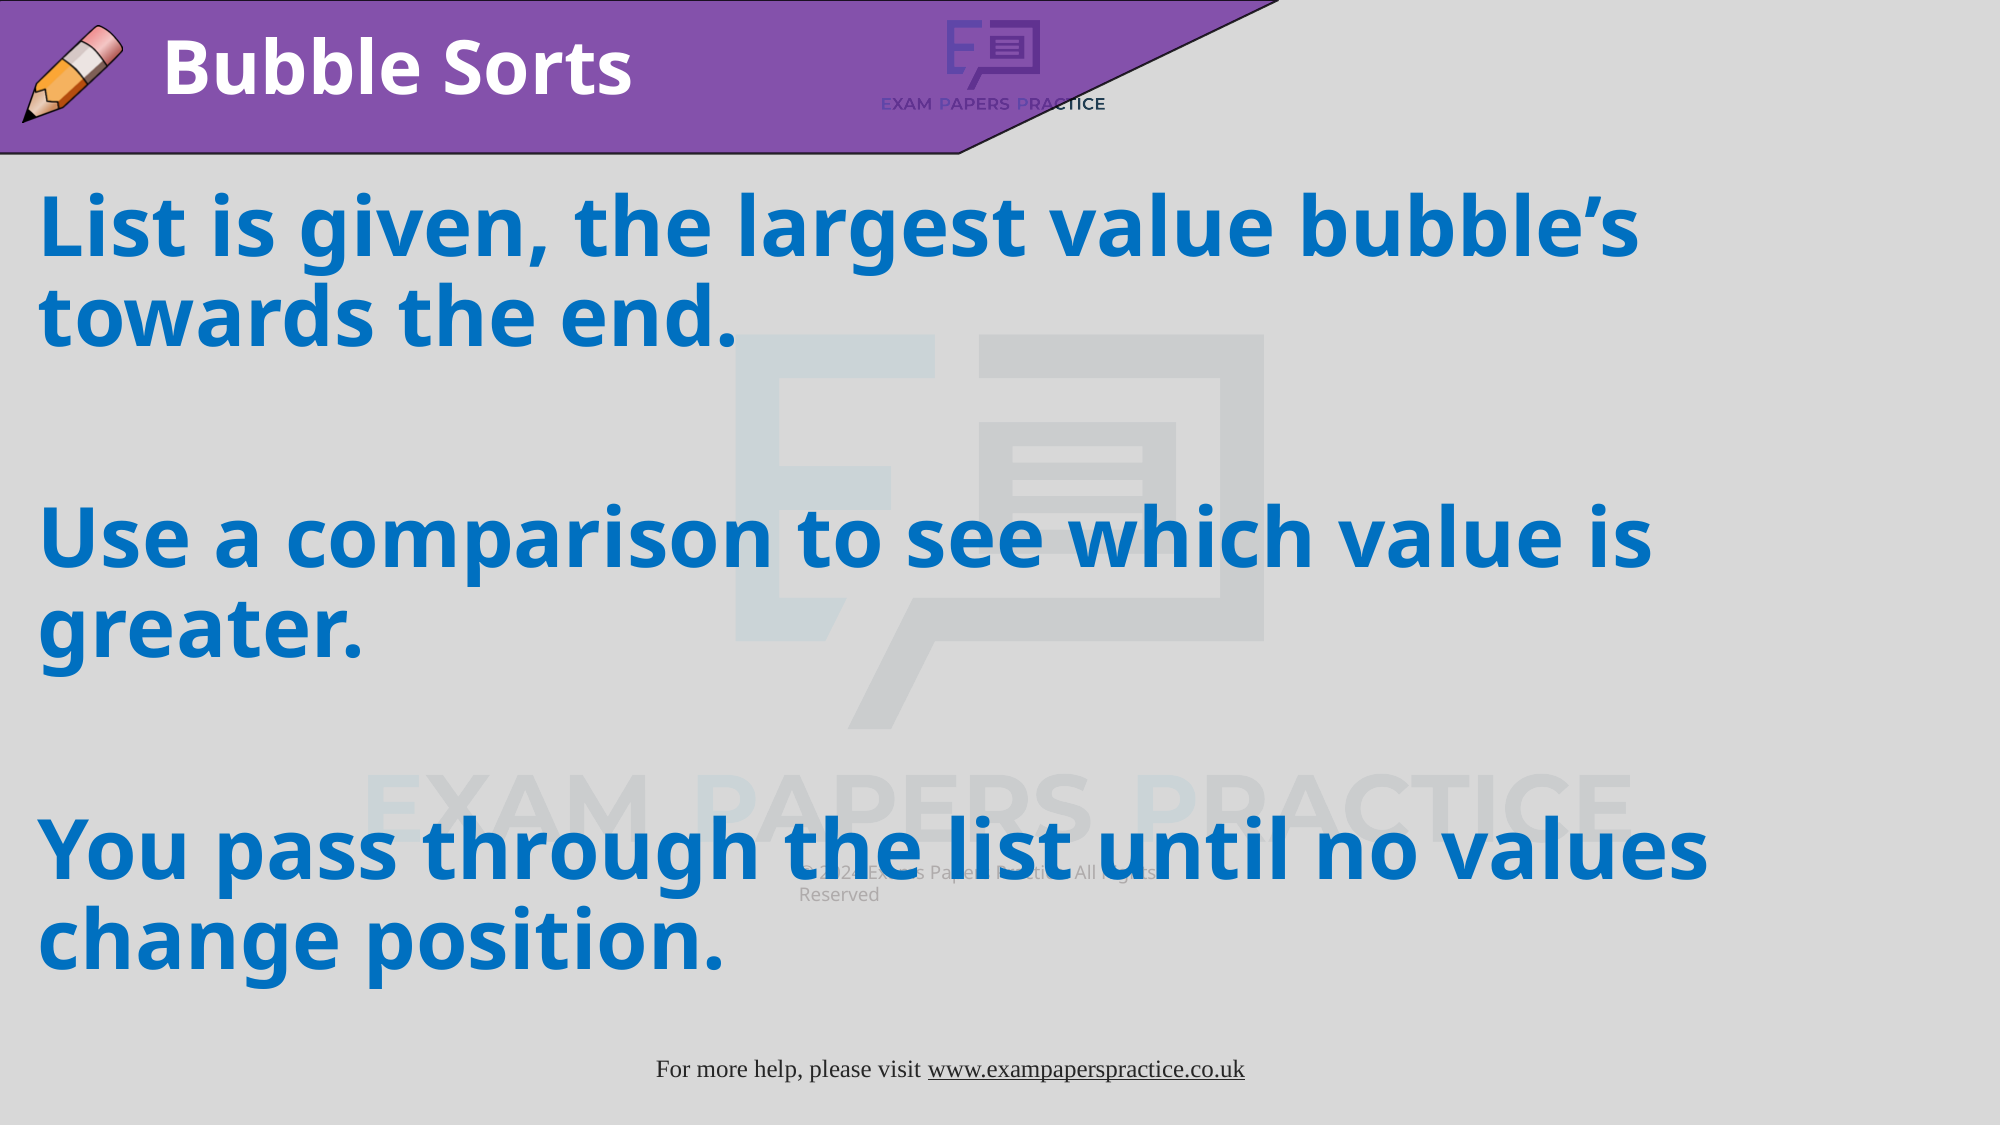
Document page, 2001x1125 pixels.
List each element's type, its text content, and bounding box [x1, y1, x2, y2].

picture [22, 25, 123, 123]
list List is given, the largest value bubble’s towards the end. Use a comparison to see which value is greater. You pass through the list until no values change position. [22, 176, 1974, 1120]
list Bubble Sorts [146, 22, 960, 134]
